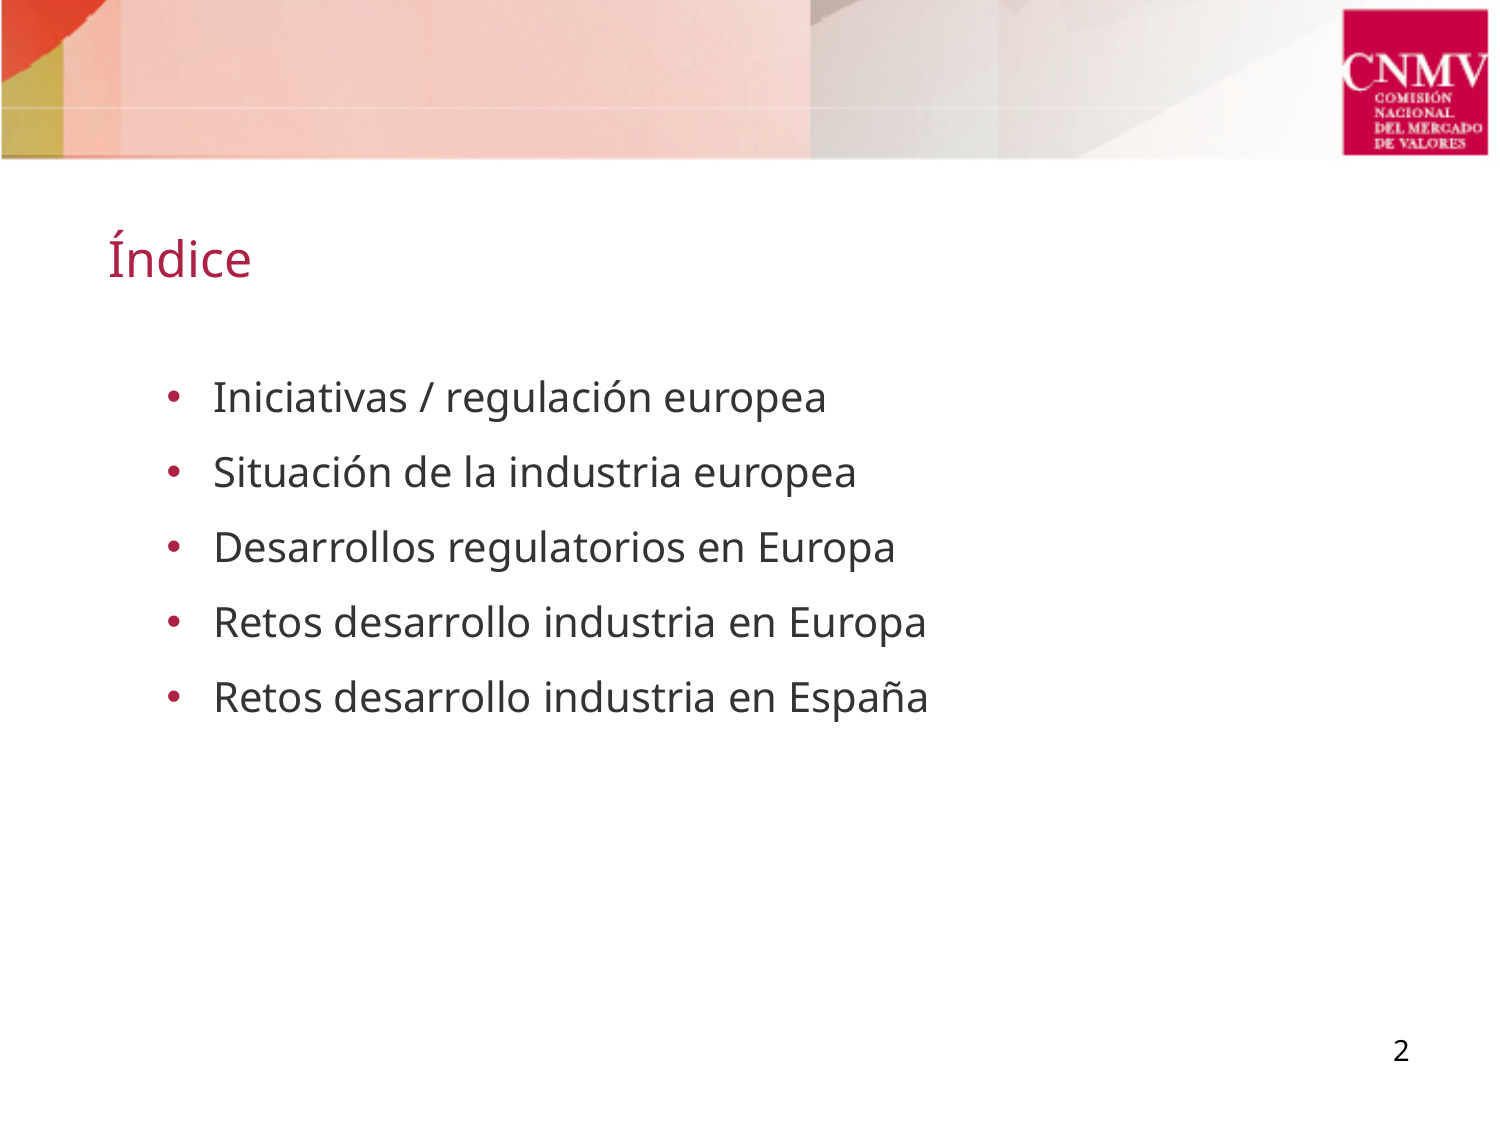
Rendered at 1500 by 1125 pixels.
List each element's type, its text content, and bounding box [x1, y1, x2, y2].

slide_number 2 [1074, 1024, 1425, 1103]
title [111, 46, 1426, 107]
picture [0, 0, 1500, 1125]
text_box Índice [94, 219, 1388, 295]
list Iniciativas / regulación europea Situación de la industria europea Desarrollos regulatorios en Europa Retos desarrollo industria en Europa Retos desarrollo industria en España [76, 337, 1427, 994]
